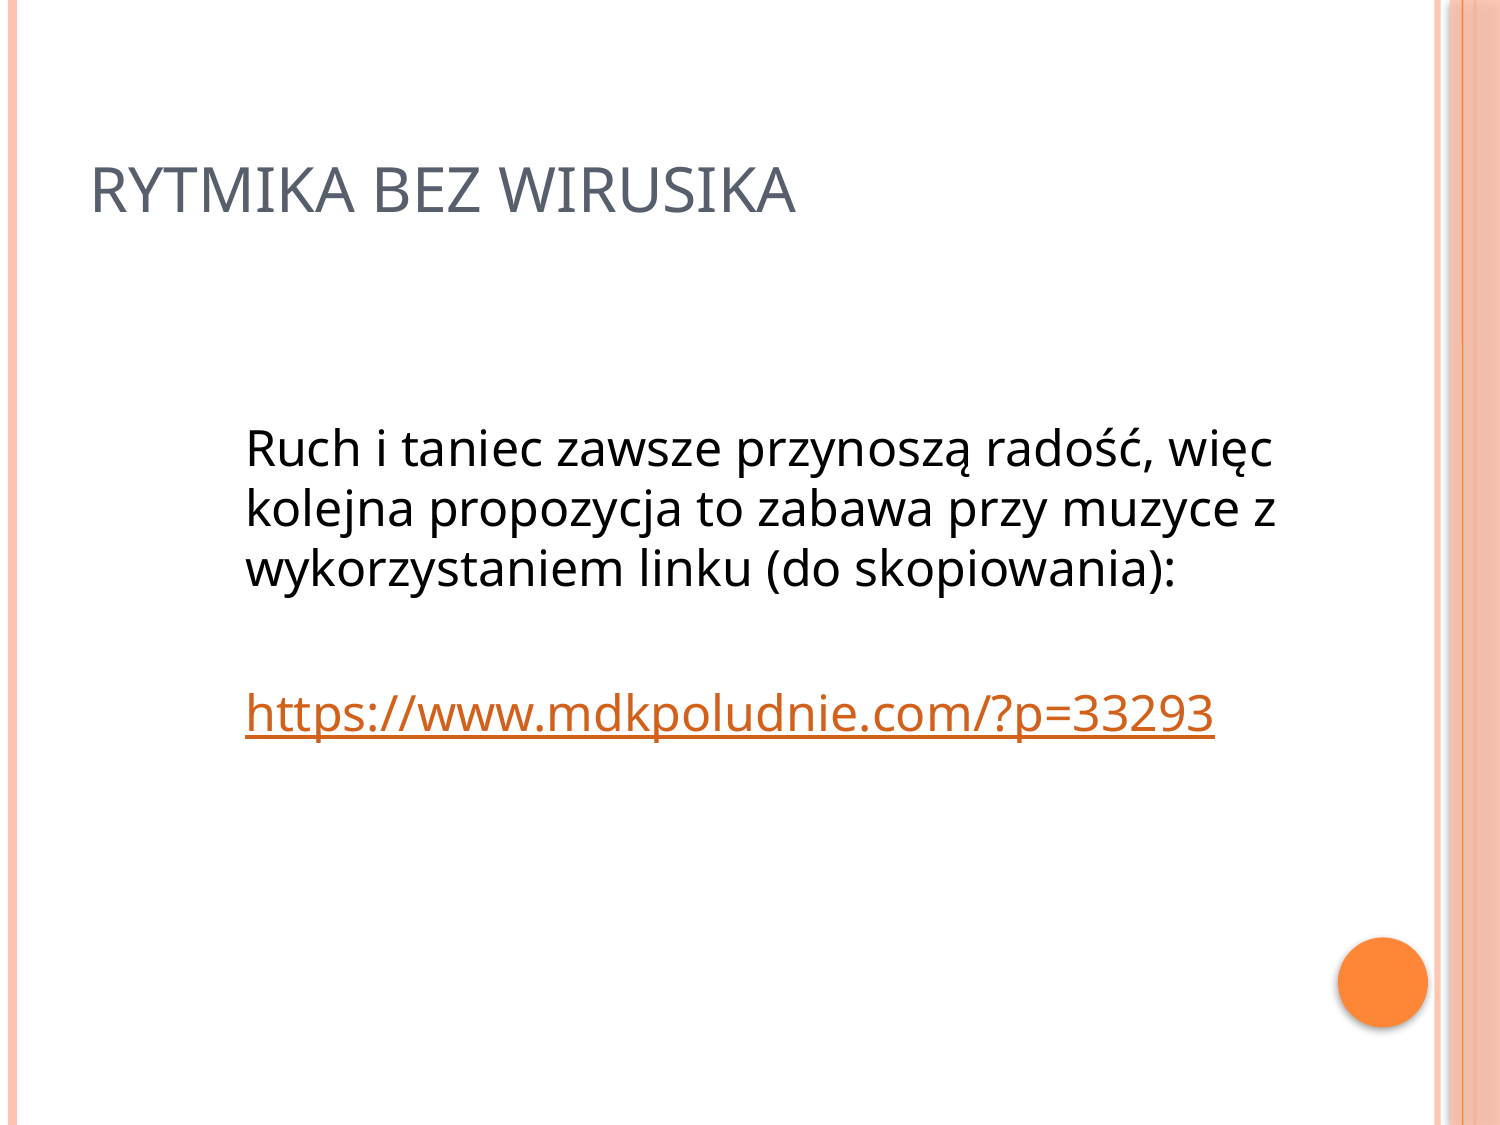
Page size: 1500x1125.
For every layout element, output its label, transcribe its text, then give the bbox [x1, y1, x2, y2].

title Rytmika bez wirusika [75, 45, 1300, 233]
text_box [747, 559, 753, 566]
list Ruch i taniec zawsze przynoszą radość, więc kolejna propozycja to zabawa przy muzyce z wykorzystaniem linku (do skopiowania): https://www.mdkpoludnie.com/?p=33293 [230, 408, 1300, 1062]
